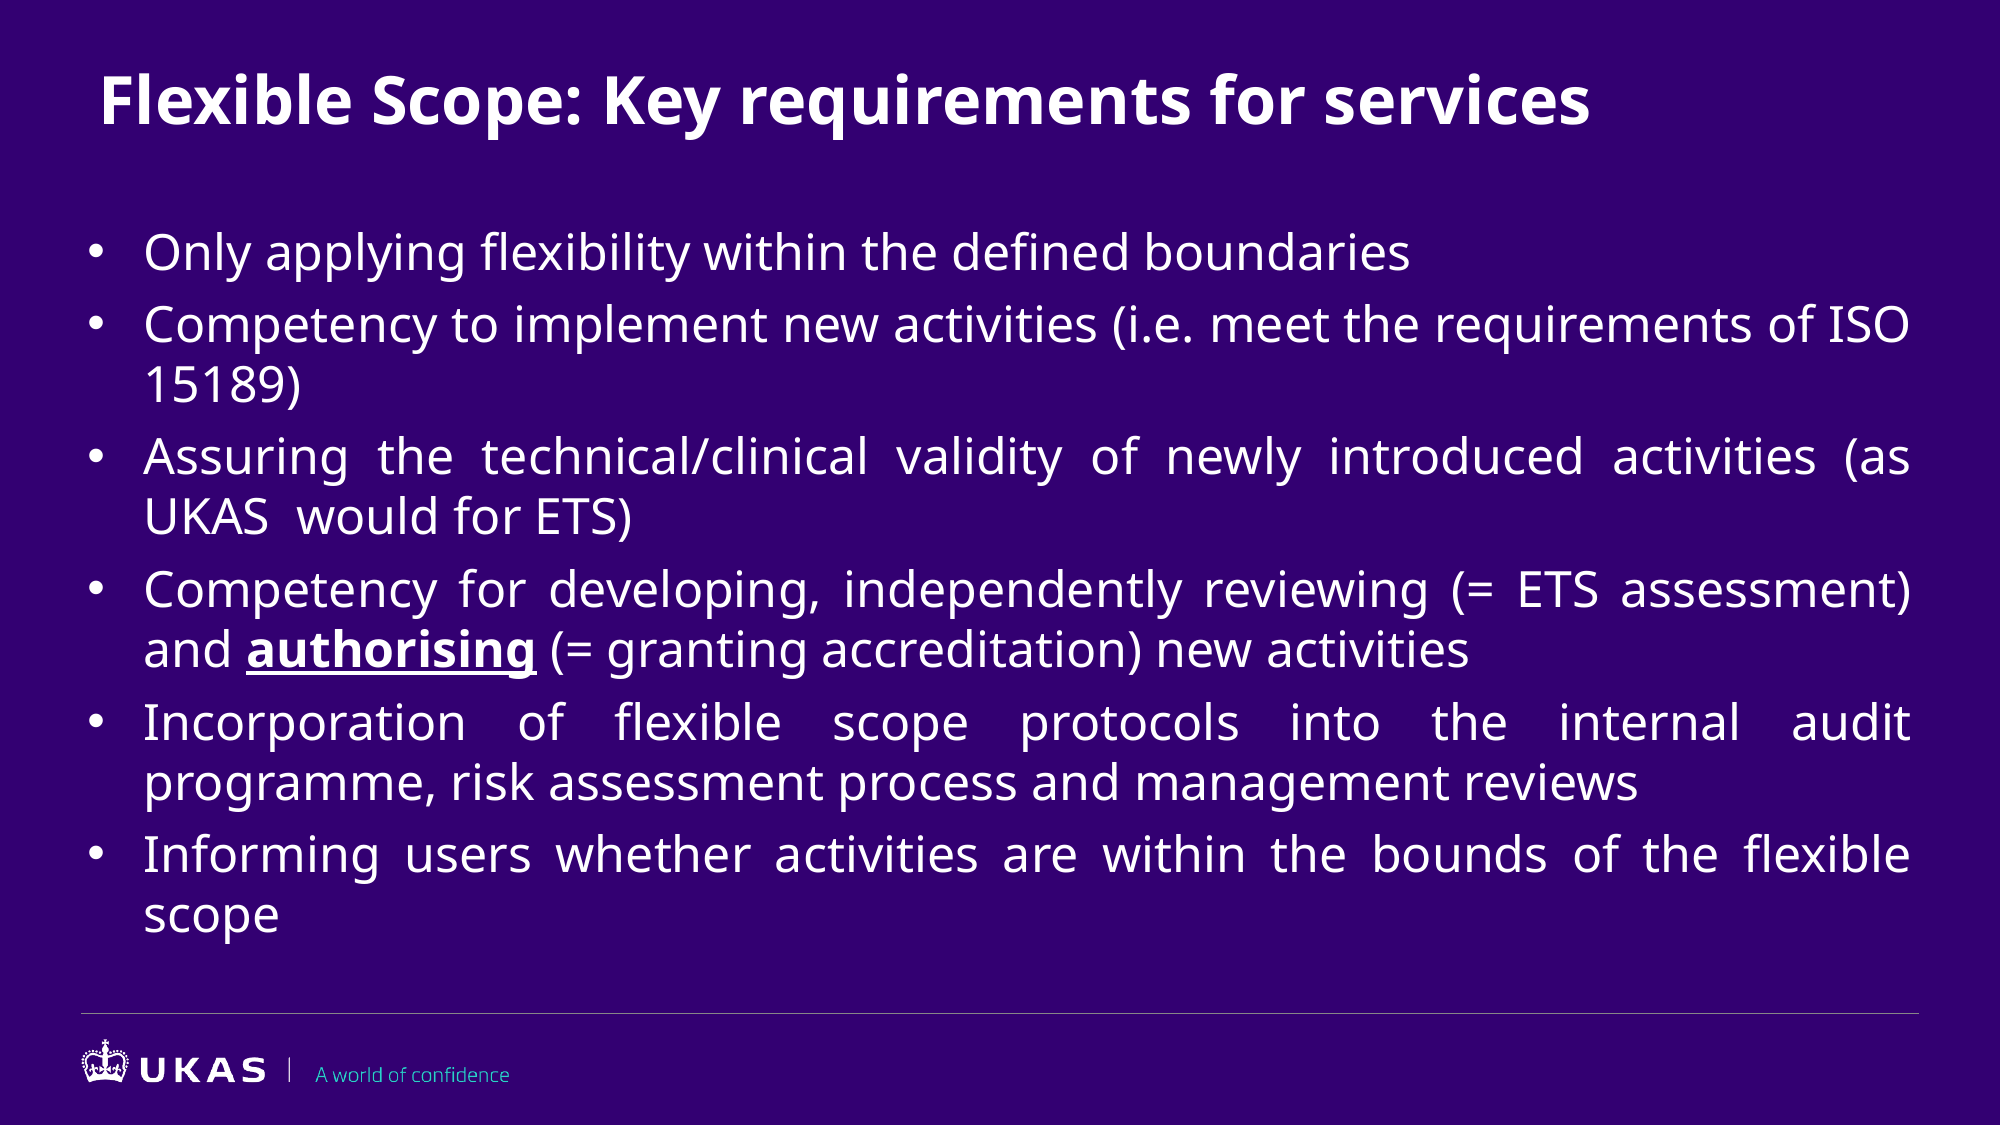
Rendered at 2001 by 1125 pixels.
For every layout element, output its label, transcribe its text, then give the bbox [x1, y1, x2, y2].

title Flexible Scope: Key requirements for services [83, 59, 1919, 201]
text_box Only applying flexibility within the defined boundaries Competency to implement new activities (i.e. meet the requirements of ISO 15189) Assuring the technical/clinical validity of newly introduced activities (as UKAS would for ETS) Competency for developing, independently reviewing (= ETS assessment) and authorising (= granting accreditation) new activities Incorporation of flexible scope protocols into the internal audit programme, risk assessment process and management reviews Informing users whether activities are within the bounds of the flexible scope [72, 212, 1928, 1010]
picture [56, 1020, 534, 1102]
